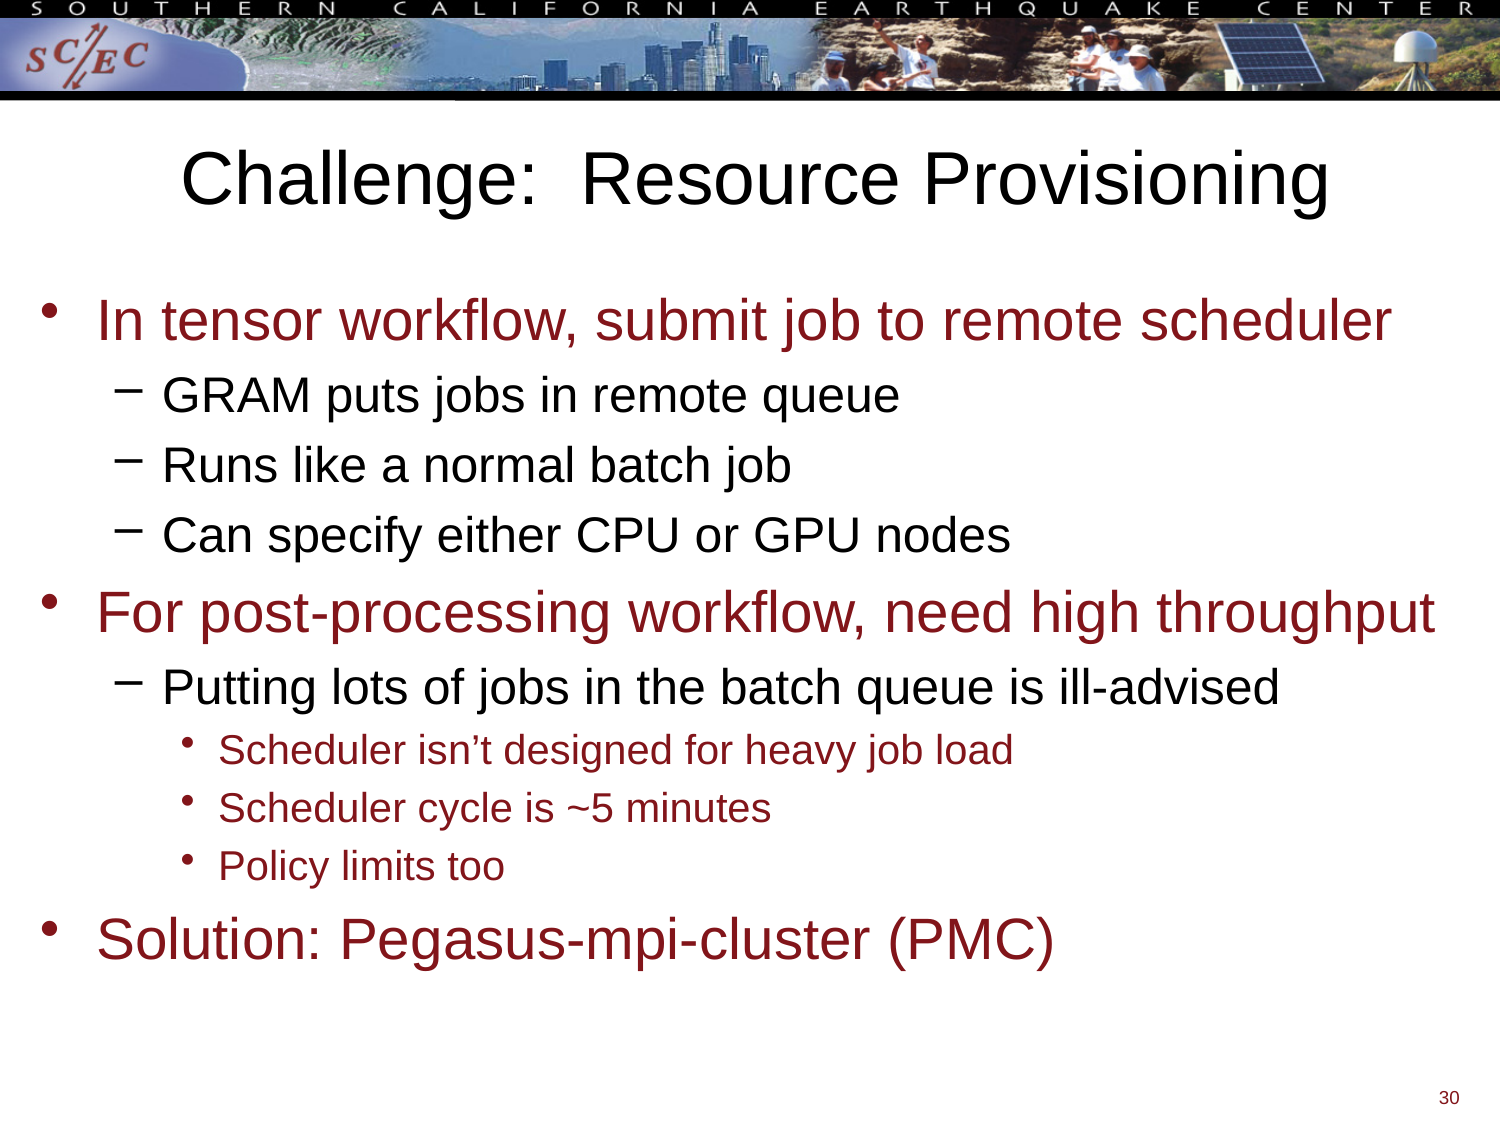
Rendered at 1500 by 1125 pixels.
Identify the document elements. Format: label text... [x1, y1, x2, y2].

picture [0, 0, 1500, 91]
list In tensor workflow, submit job to remote scheduler GRAM puts jobs in remote queue Runs like a normal batch job Can specify either CPU or GPU nodes For post-processing workflow, need high throughput Putting lots of jobs in the batch queue is ill-advised Scheduler isn’t designed for heavy job load Scheduler cycle is ~5 minutes Policy limits too Solution: Pegasus-mpi-cluster (PMC) [24, 274, 1491, 1051]
slide_number 30 [1312, 1078, 1476, 1117]
title Challenge: Resource Provisioning [24, 99, 1488, 251]
